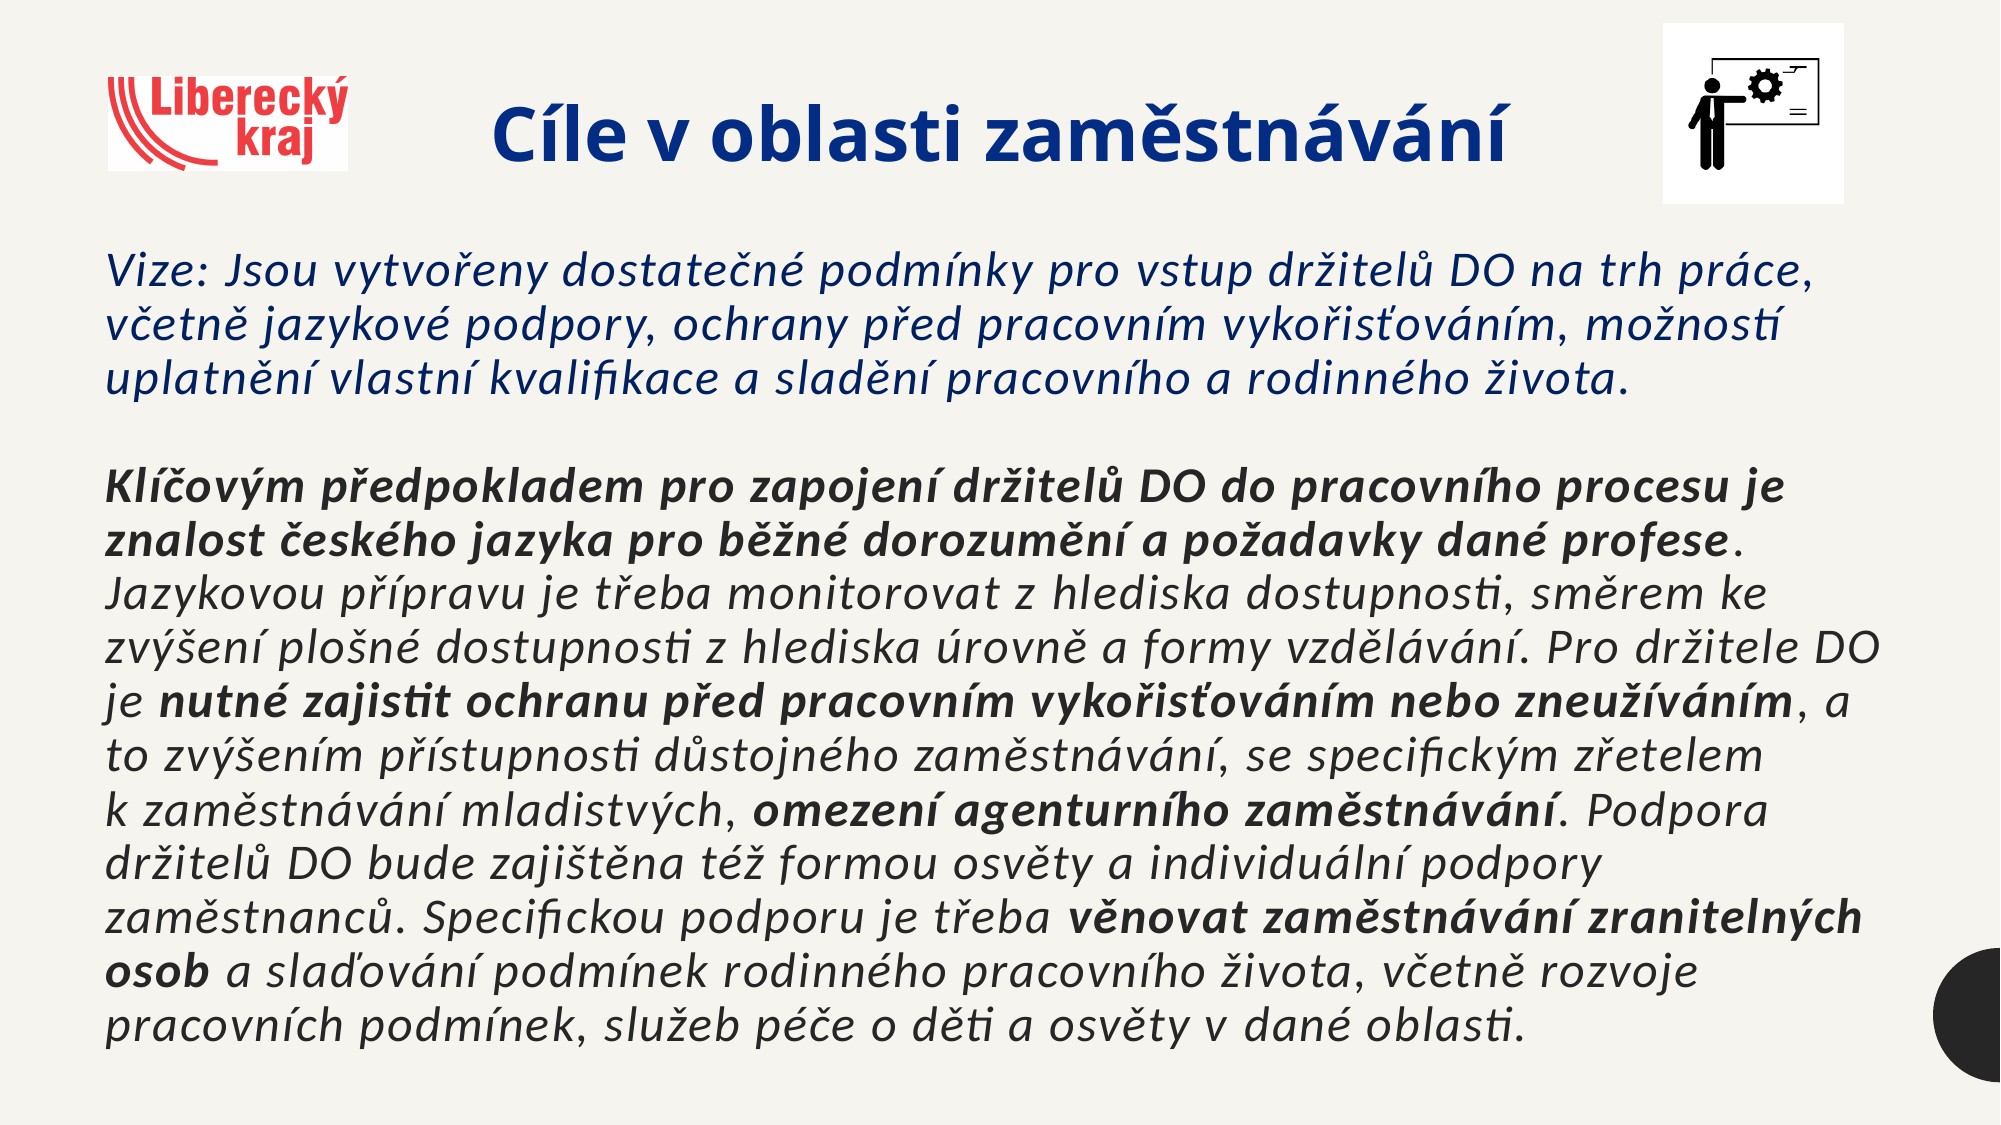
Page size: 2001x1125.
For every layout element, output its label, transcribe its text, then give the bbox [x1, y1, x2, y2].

list Cíle v oblasti zaměstnávání [124, 60, 1876, 266]
picture [108, 76, 348, 171]
title Vize: Jsou vytvořeny dostatečné podmínky pro vstup držitelů DO na trh práce, včetně jazykové podpory, ochrany před pracovním vykořisťováním, možností uplatnění vlastní kvalifikace a sladění pracovního a rodinného života. Klíčovým předpokladem pro zapojení držitelů DO do pracovního procesu je znalost českého jazyka pro běžné dorozumění a požadavky dané profese. Jazykovou přípravu je třeba monitorovat z hlediska dostupnosti, směrem ke zvýšení plošné dostupnosti z hlediska úrovně a formy vzdělávání. Pro držitele DO je nutné zajistit ochranu před pracovním vykořisťováním nebo zneužíváním, a to zvýšením přístupnosti důstojného zaměstnávání, se specifickým zřetelem k zaměstnávání mladistvých, omezení agenturního zaměstnávání. Podpora držitelů DO bude zajištěna též formou osvěty a individuální podpory zaměstnanců. Specifickou podporu je třeba věnovat zaměstnávání zranitelných osob a slaďování podmínek rodinného pracovního života, včetně rozvoje pracovních podmínek, služeb péče o děti a osvěty v dané oblasti. [90, 235, 1908, 1011]
picture [1663, 23, 1844, 204]
